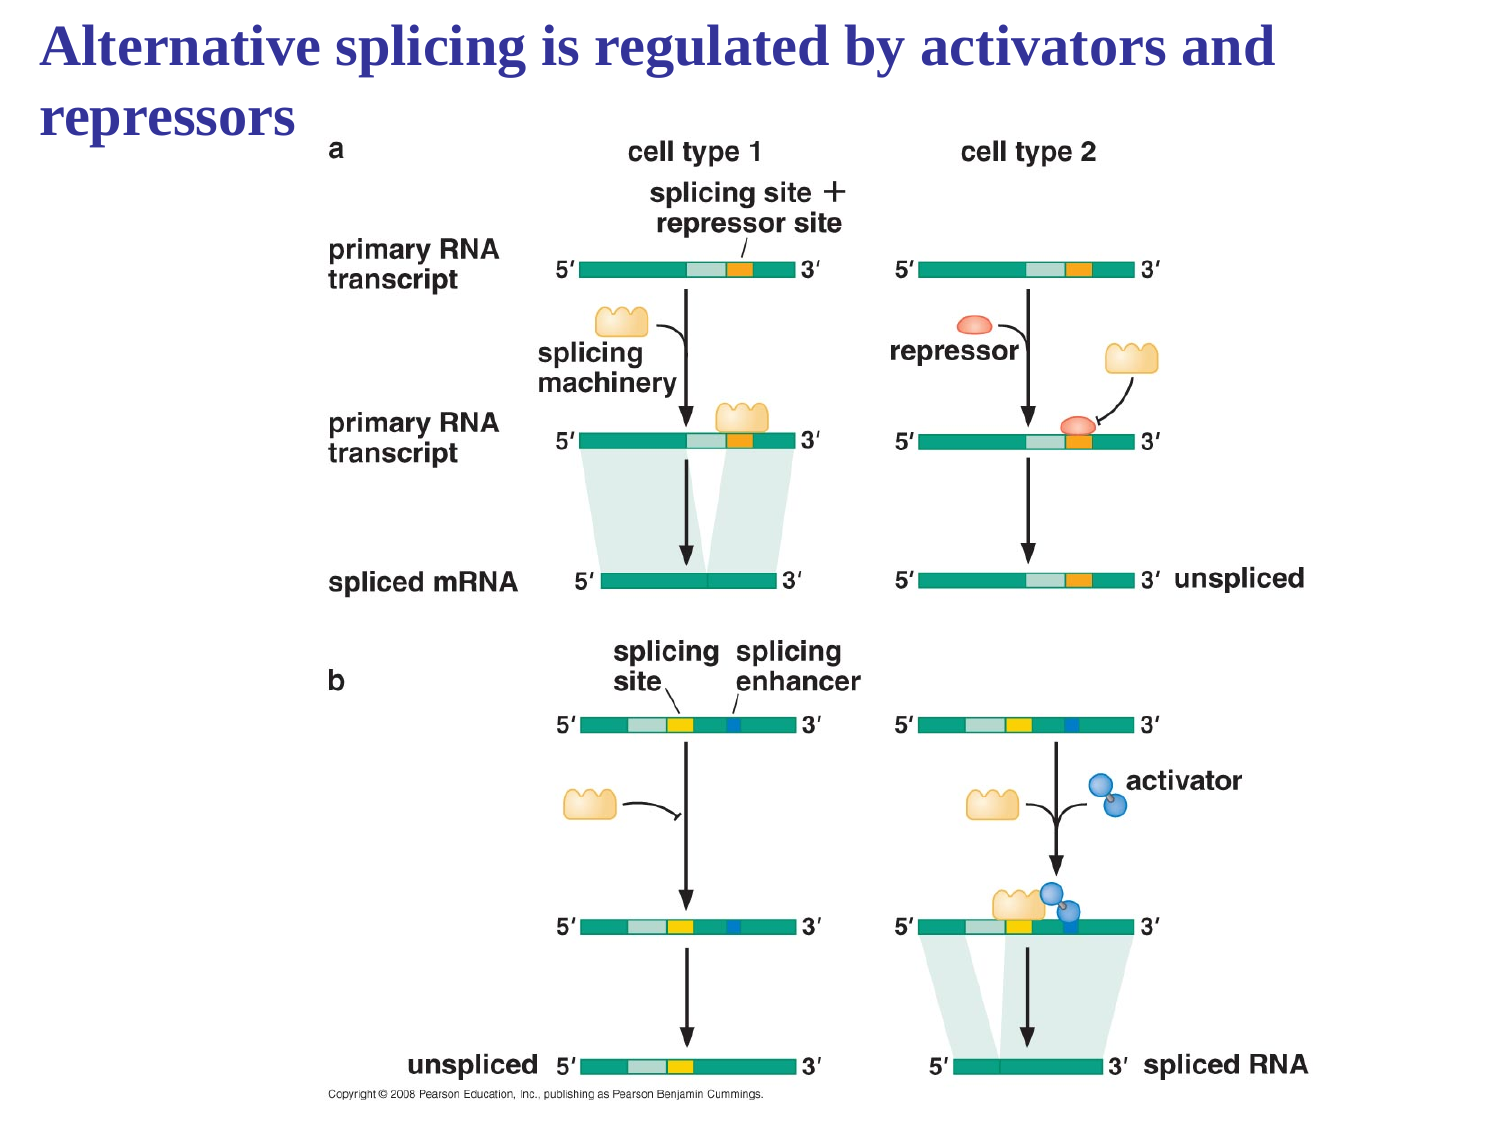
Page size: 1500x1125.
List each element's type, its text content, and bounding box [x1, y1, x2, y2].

picture [324, 137, 1313, 1109]
text_box Alternative splicing is regulated by activators and repressors [24, 0, 1450, 155]
